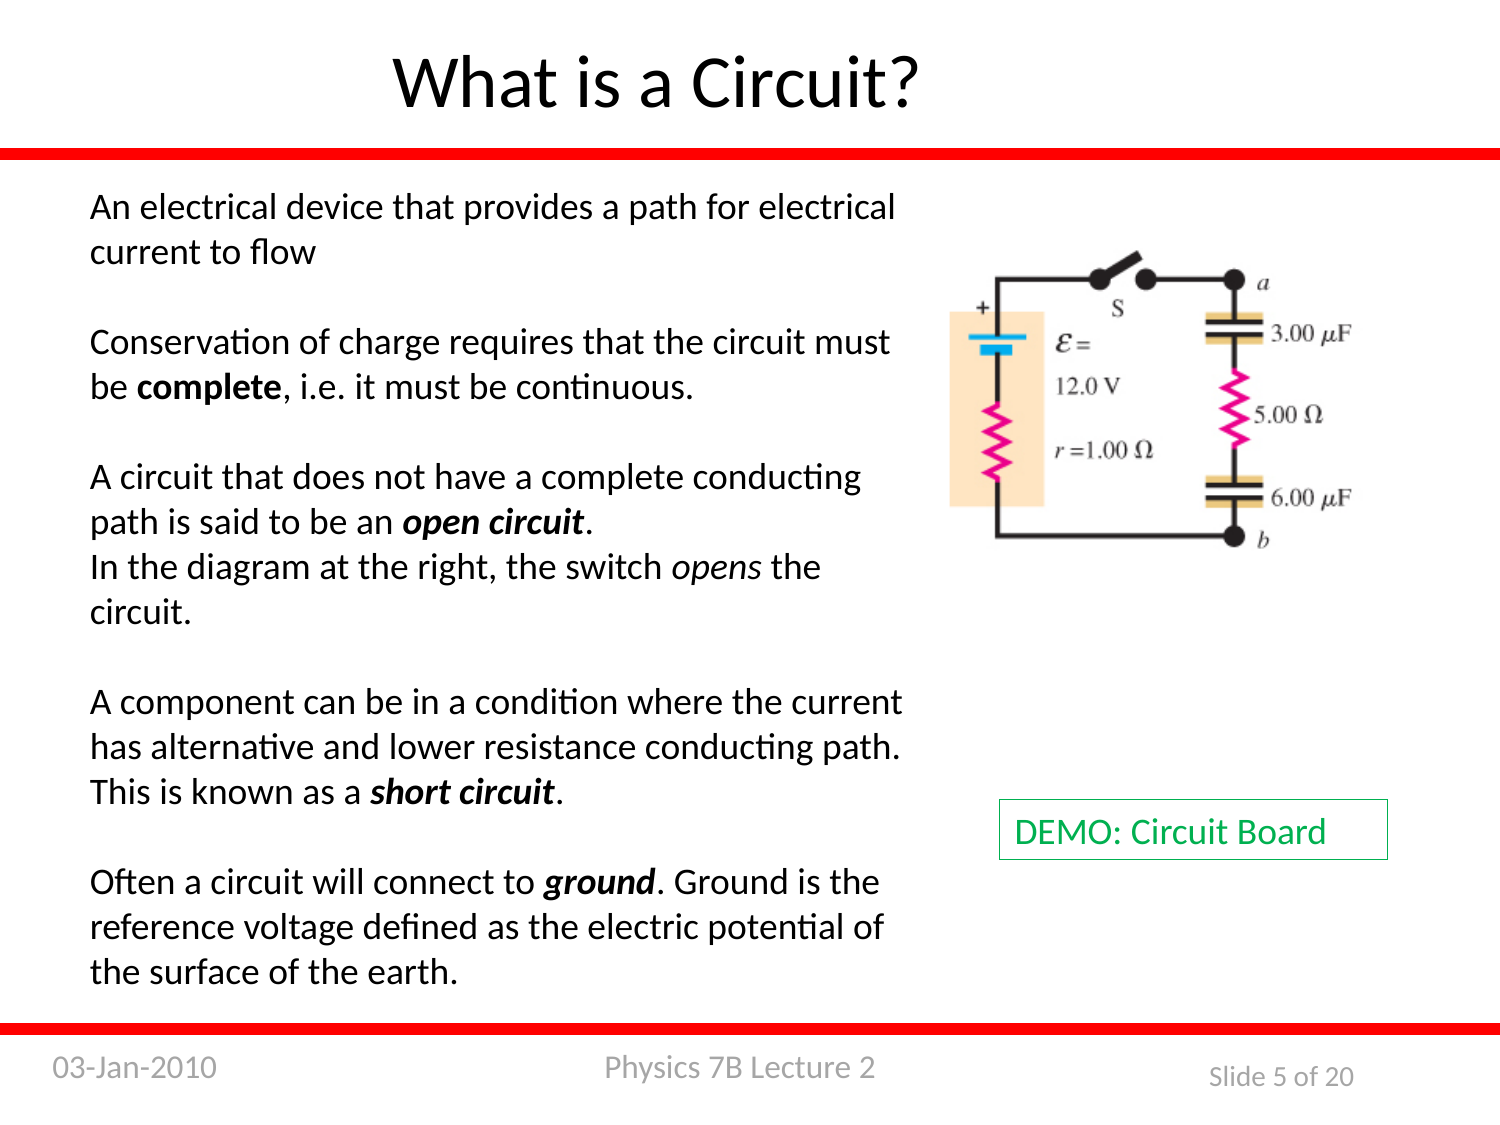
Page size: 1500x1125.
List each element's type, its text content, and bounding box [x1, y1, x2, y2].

text_box DEMO: Circuit Board [999, 799, 1388, 860]
picture [899, 199, 1401, 607]
text_box What is a Circuit? [377, 24, 938, 130]
text_box An electrical device that provides a path for electrical current to flow Conservation of charge requires that the circuit must be complete, i.e. it must be continuous. A circuit that does not have a complete conducting path is said to be an open circuit. In the diagram at the right, the switch opens the circuit. A component can be in a condition where the current has alternative and lower resistance conducting path. This is known as a short circuit. Often a circuit will connect to ground. Ground is the reference voltage defined as the electric potential of the surface of the earth. [75, 174, 938, 1045]
